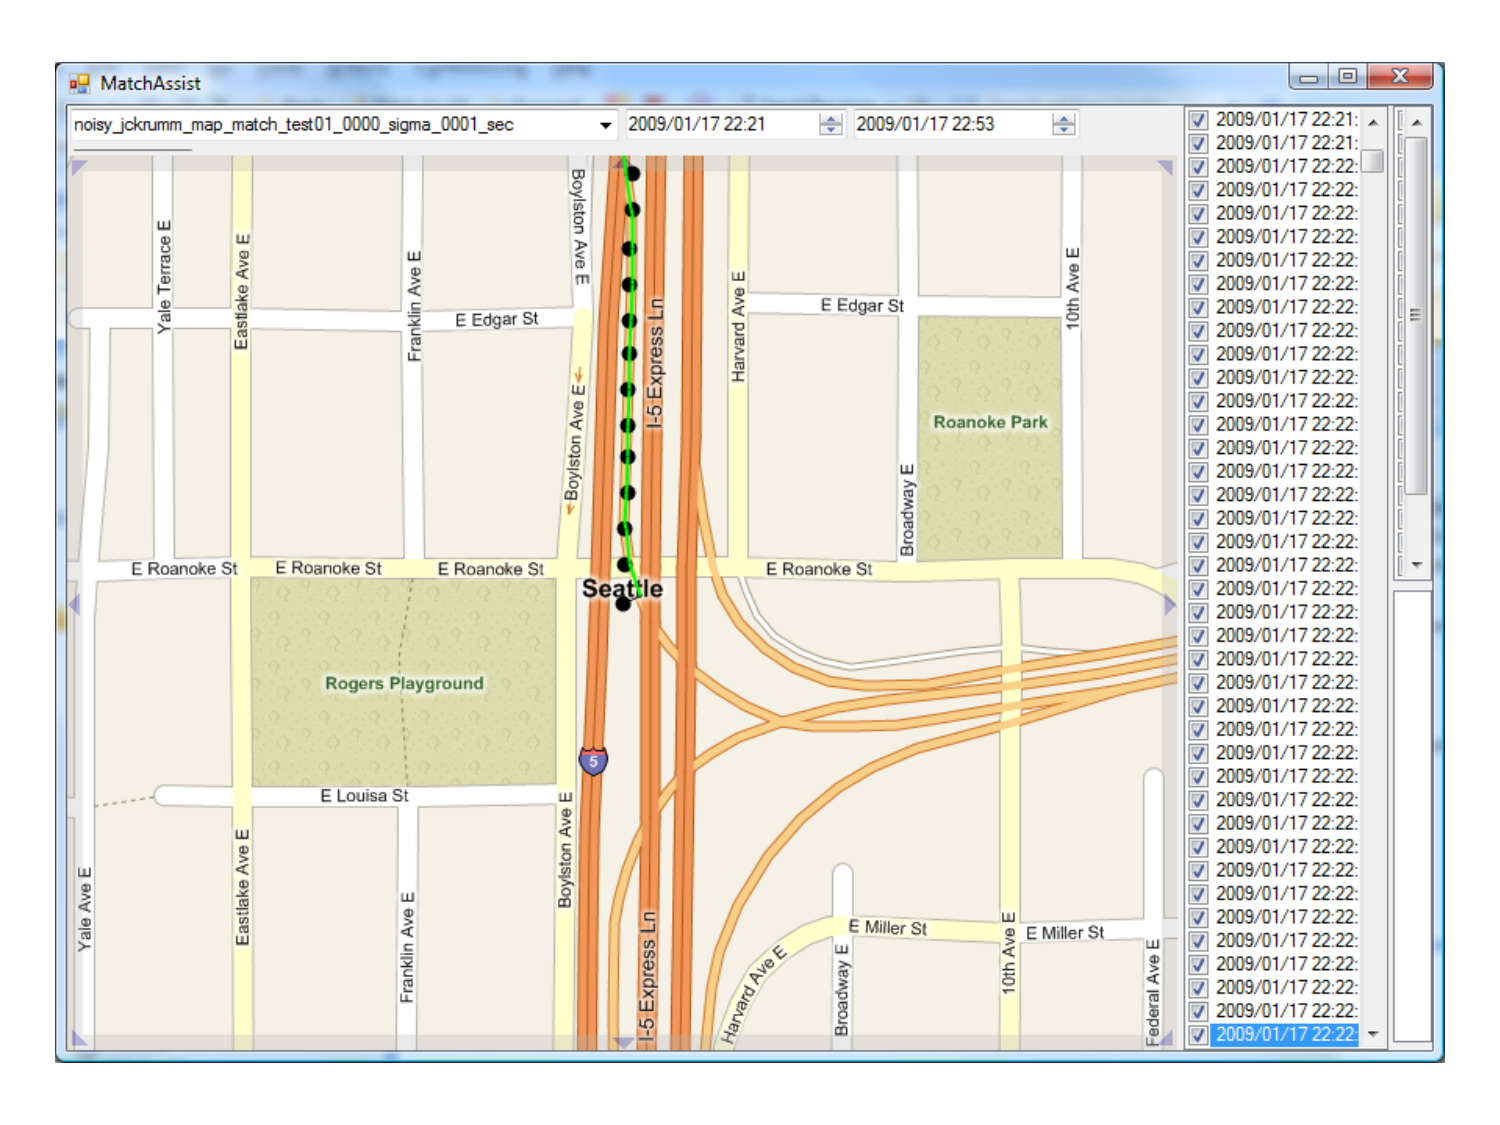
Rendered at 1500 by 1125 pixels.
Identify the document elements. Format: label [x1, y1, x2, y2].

picture [55, 62, 1445, 1063]
